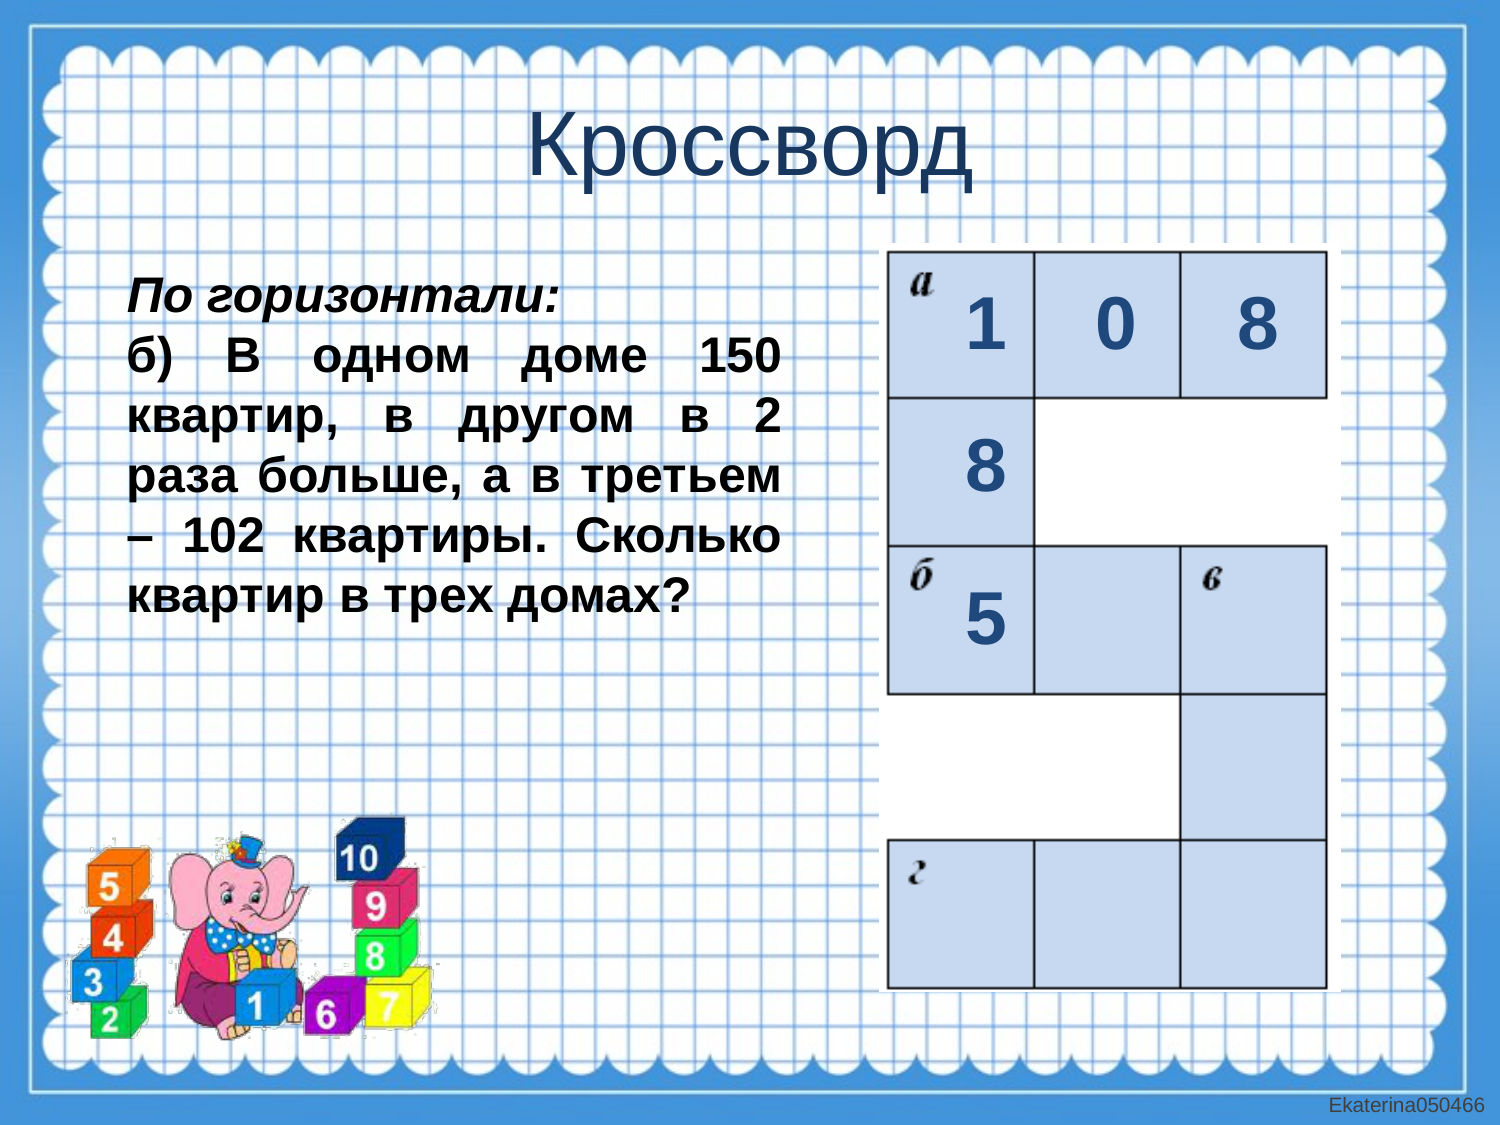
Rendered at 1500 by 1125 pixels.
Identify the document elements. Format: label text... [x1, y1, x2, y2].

title Кроссворд [75, 45, 1425, 233]
text_box По горизонтали: б) В одном доме 150 квартир, в другом в 2 раза больше, а в третьем – 102 квартиры. Сколько квартир в трех домах? [112, 255, 798, 631]
picture [0, 0, 1500, 1125]
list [879, 243, 1341, 992]
